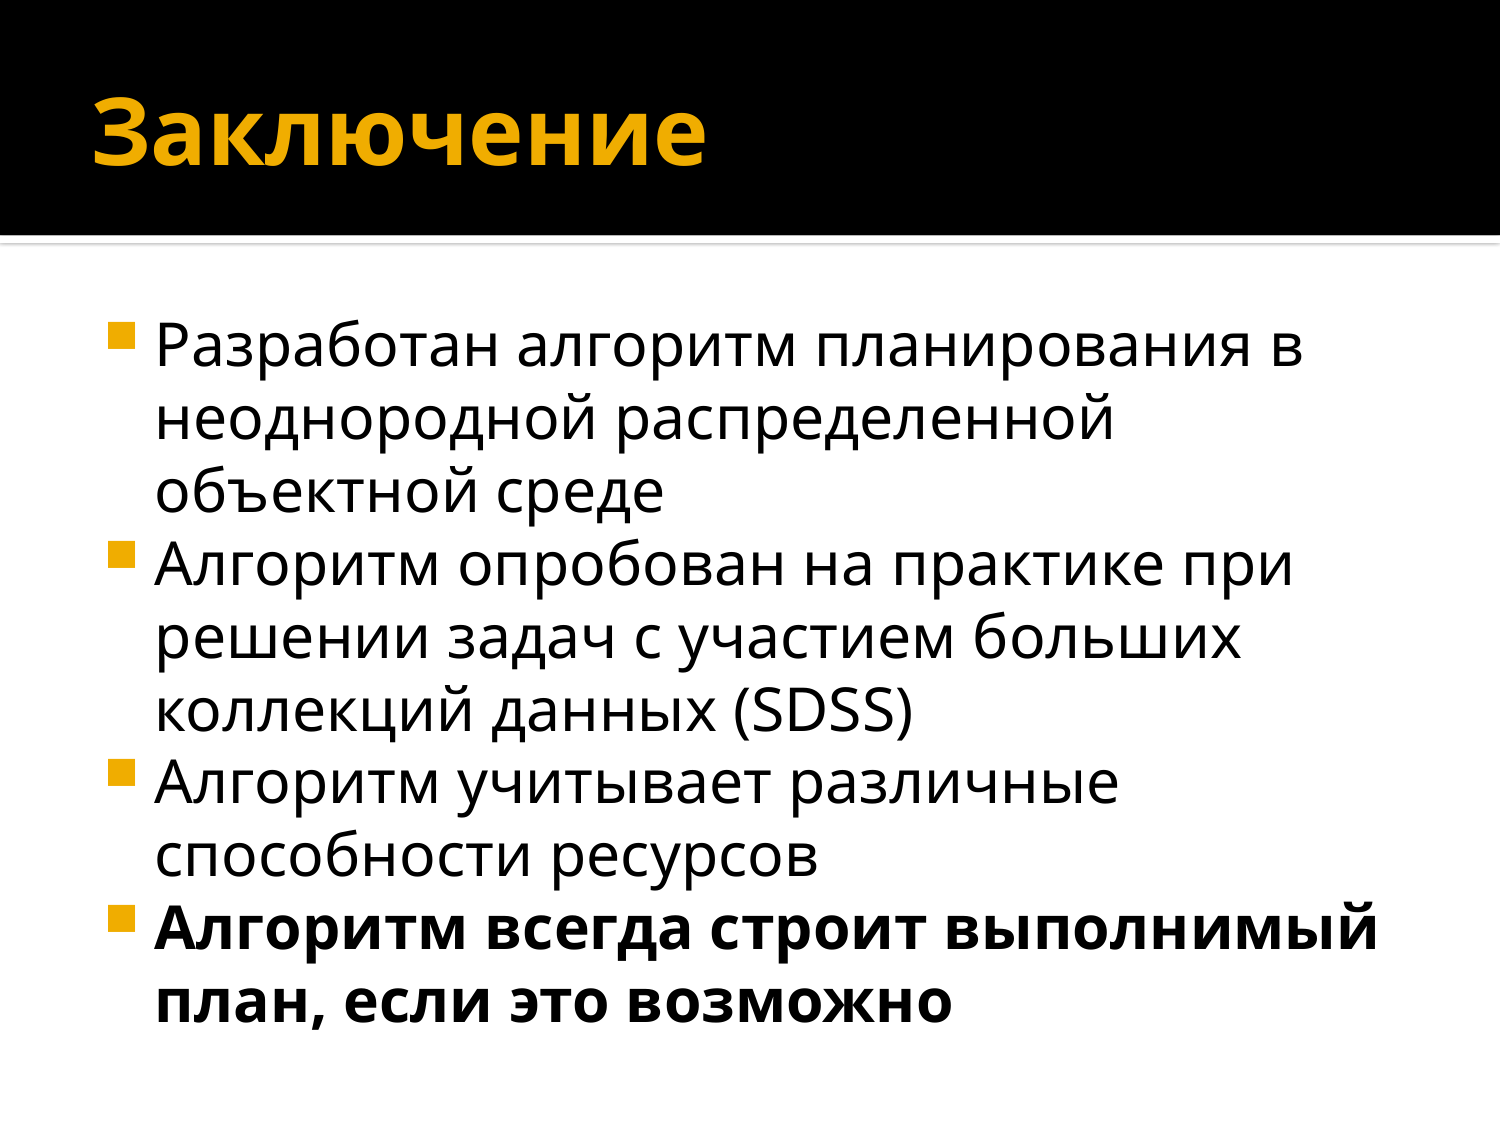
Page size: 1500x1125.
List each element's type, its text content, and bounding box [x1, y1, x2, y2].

list Разработан алгоритм планирования в неоднородной распределенной объектной среде Алгоритм опробован на практике при решении задач с участием больших коллекций данных (SDSS) Алгоритм учитывает различные способности ресурсов Алгоритм всегда строит выполнимый план, если это возможно [75, 291, 1425, 1050]
title Заключение [75, 25, 1425, 231]
